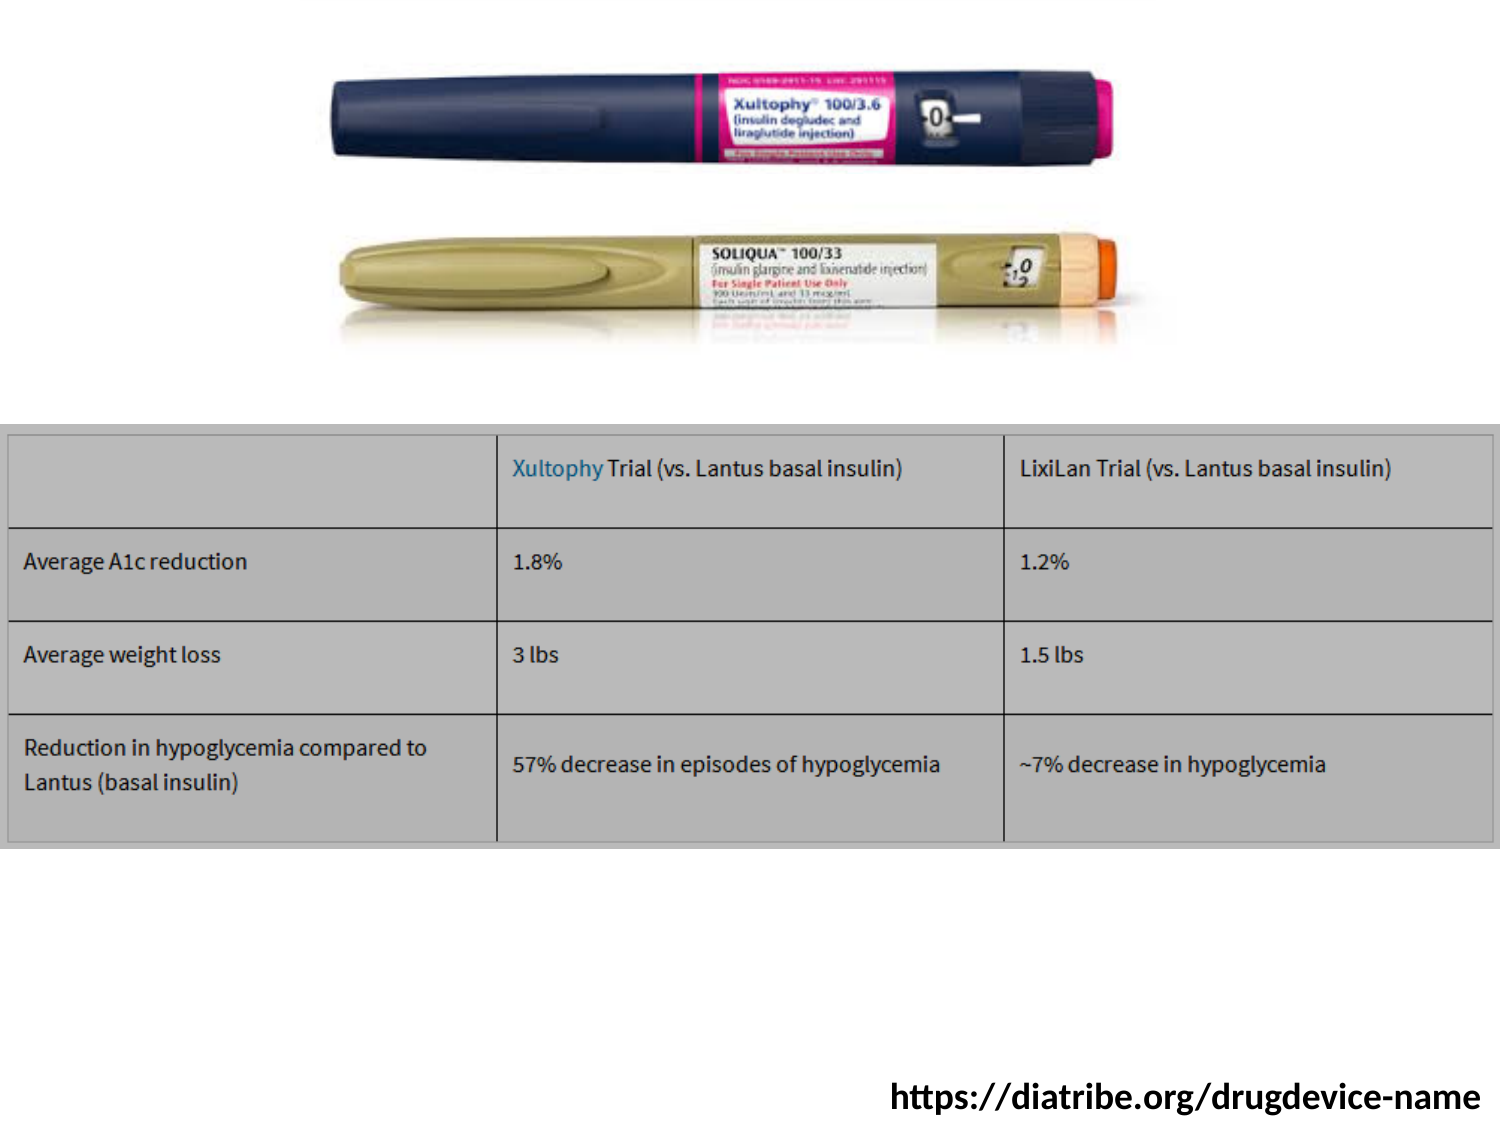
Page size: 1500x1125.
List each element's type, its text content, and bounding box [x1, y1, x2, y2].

text_box https://diatribe.org/drugdevice-name [875, 1064, 1500, 1125]
picture [299, 0, 1177, 387]
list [0, 424, 1500, 849]
